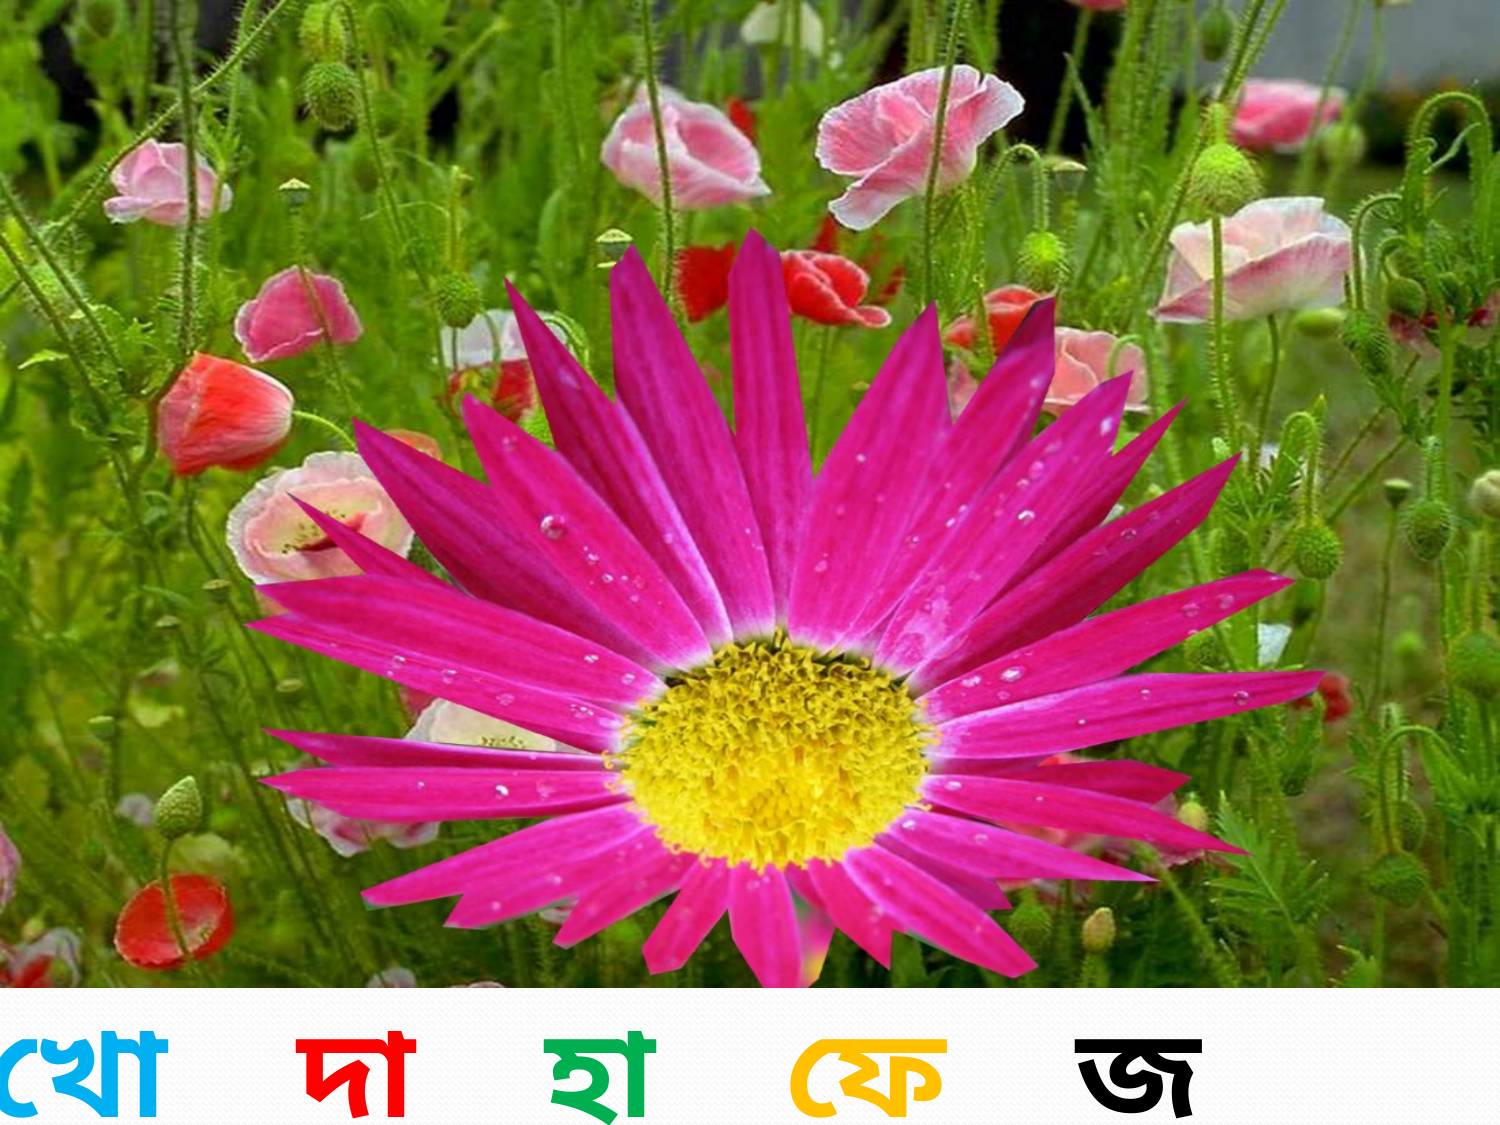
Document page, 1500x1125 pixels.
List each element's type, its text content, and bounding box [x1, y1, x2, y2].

text_box খো দা হা ফে জ [0, 998, 1500, 1125]
picture [0, 0, 1500, 988]
